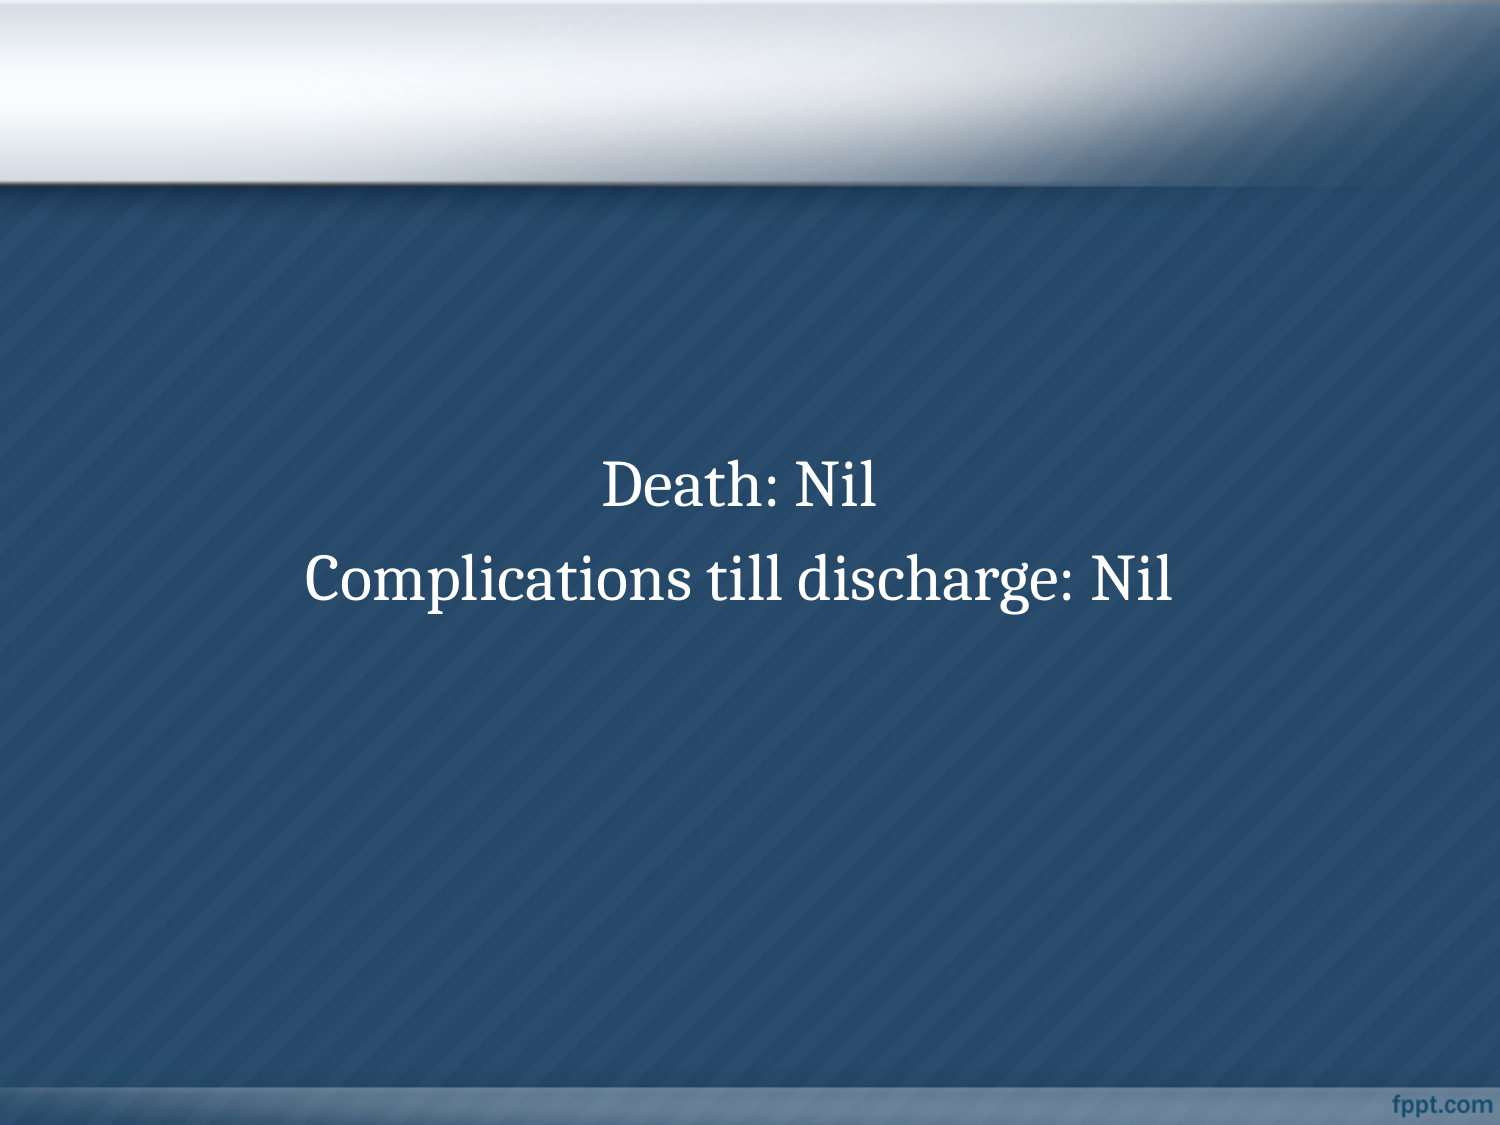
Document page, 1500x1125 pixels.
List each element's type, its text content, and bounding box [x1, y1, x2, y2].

picture [0, 0, 1500, 1125]
list Death: Nil Complications till discharge: Nil [64, 432, 1415, 721]
